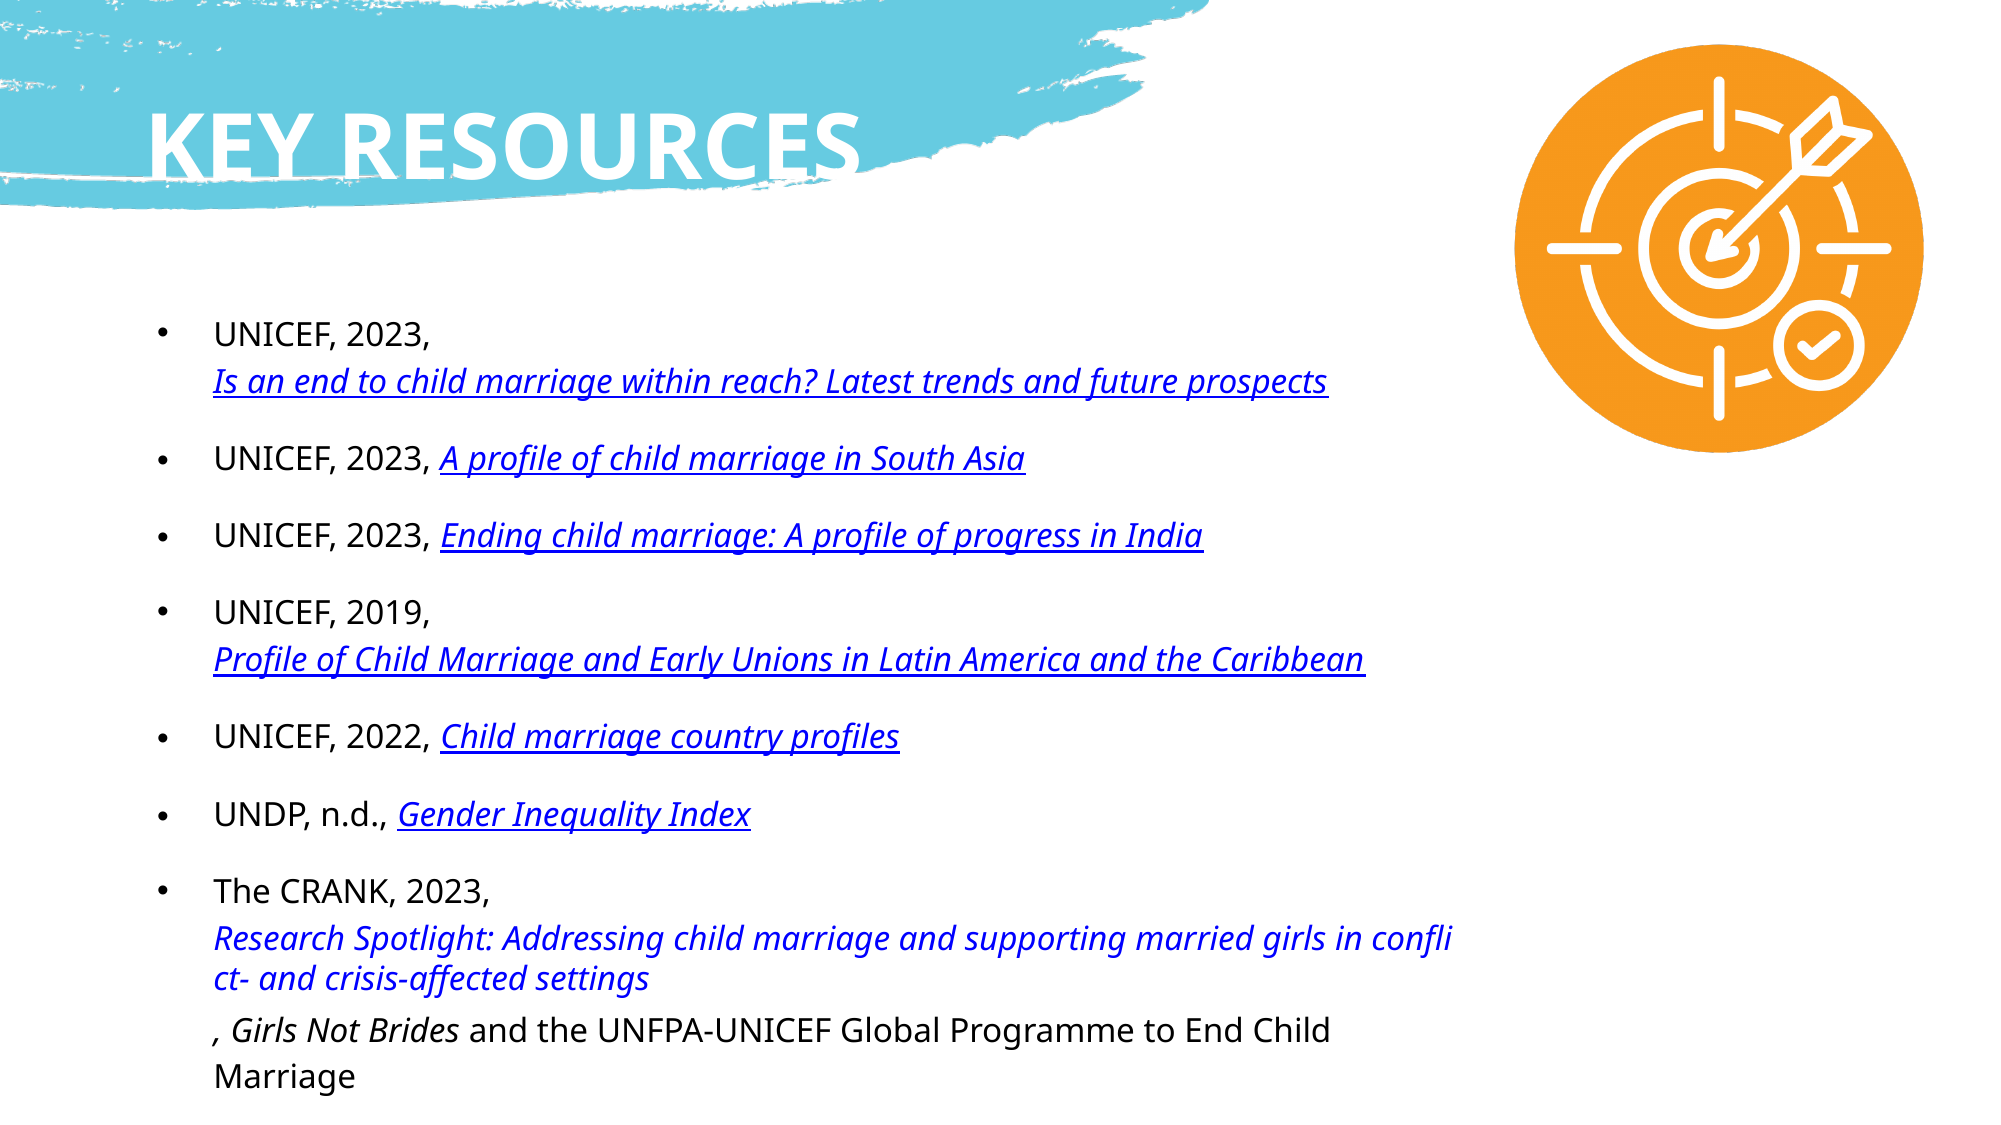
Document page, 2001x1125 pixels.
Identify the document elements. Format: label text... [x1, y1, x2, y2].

picture [0, 0, 1210, 210]
text_box UNICEF, 2023, Is an end to child marriage within reach? Latest trends and future prospects UNICEF, 2023, A profile of child marriage in South Asia UNICEF, 2023, Ending child marriage: A profile of progress in India UNICEF, 2019, Profile of Child Marriage and Early Unions in Latin America and the Caribbean UNICEF, 2022, Child marriage country profiles UNDP, n.d., Gender Inequality Index The CRANK, 2023, Research Spotlight: Addressing child marriage and supporting married girls in conflict- and crisis-affected settings, Girls Not Brides and the UNFPA-UNICEF Global Programme to End Child Marriage [144, 300, 1465, 1055]
picture [1506, 36, 1932, 461]
